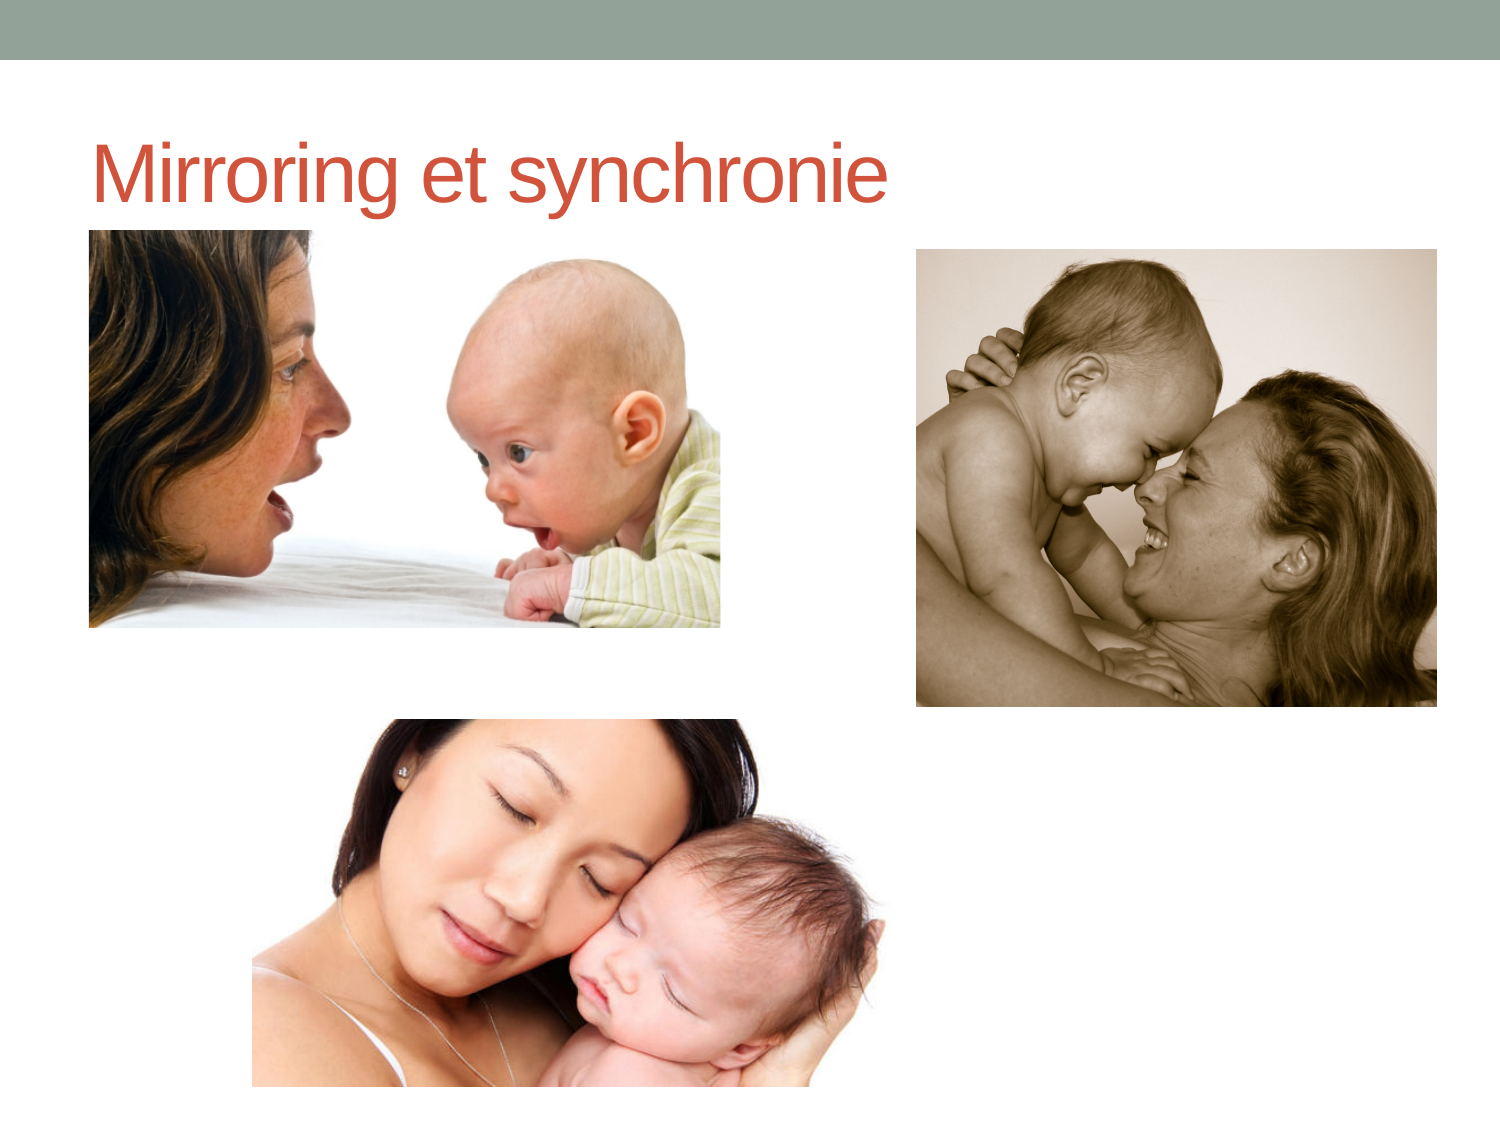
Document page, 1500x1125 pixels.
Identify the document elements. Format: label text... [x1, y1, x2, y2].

picture [916, 249, 1437, 708]
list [88, 229, 721, 629]
title Mirroring et synchronie [75, 87, 1425, 250]
picture [252, 719, 932, 1088]
